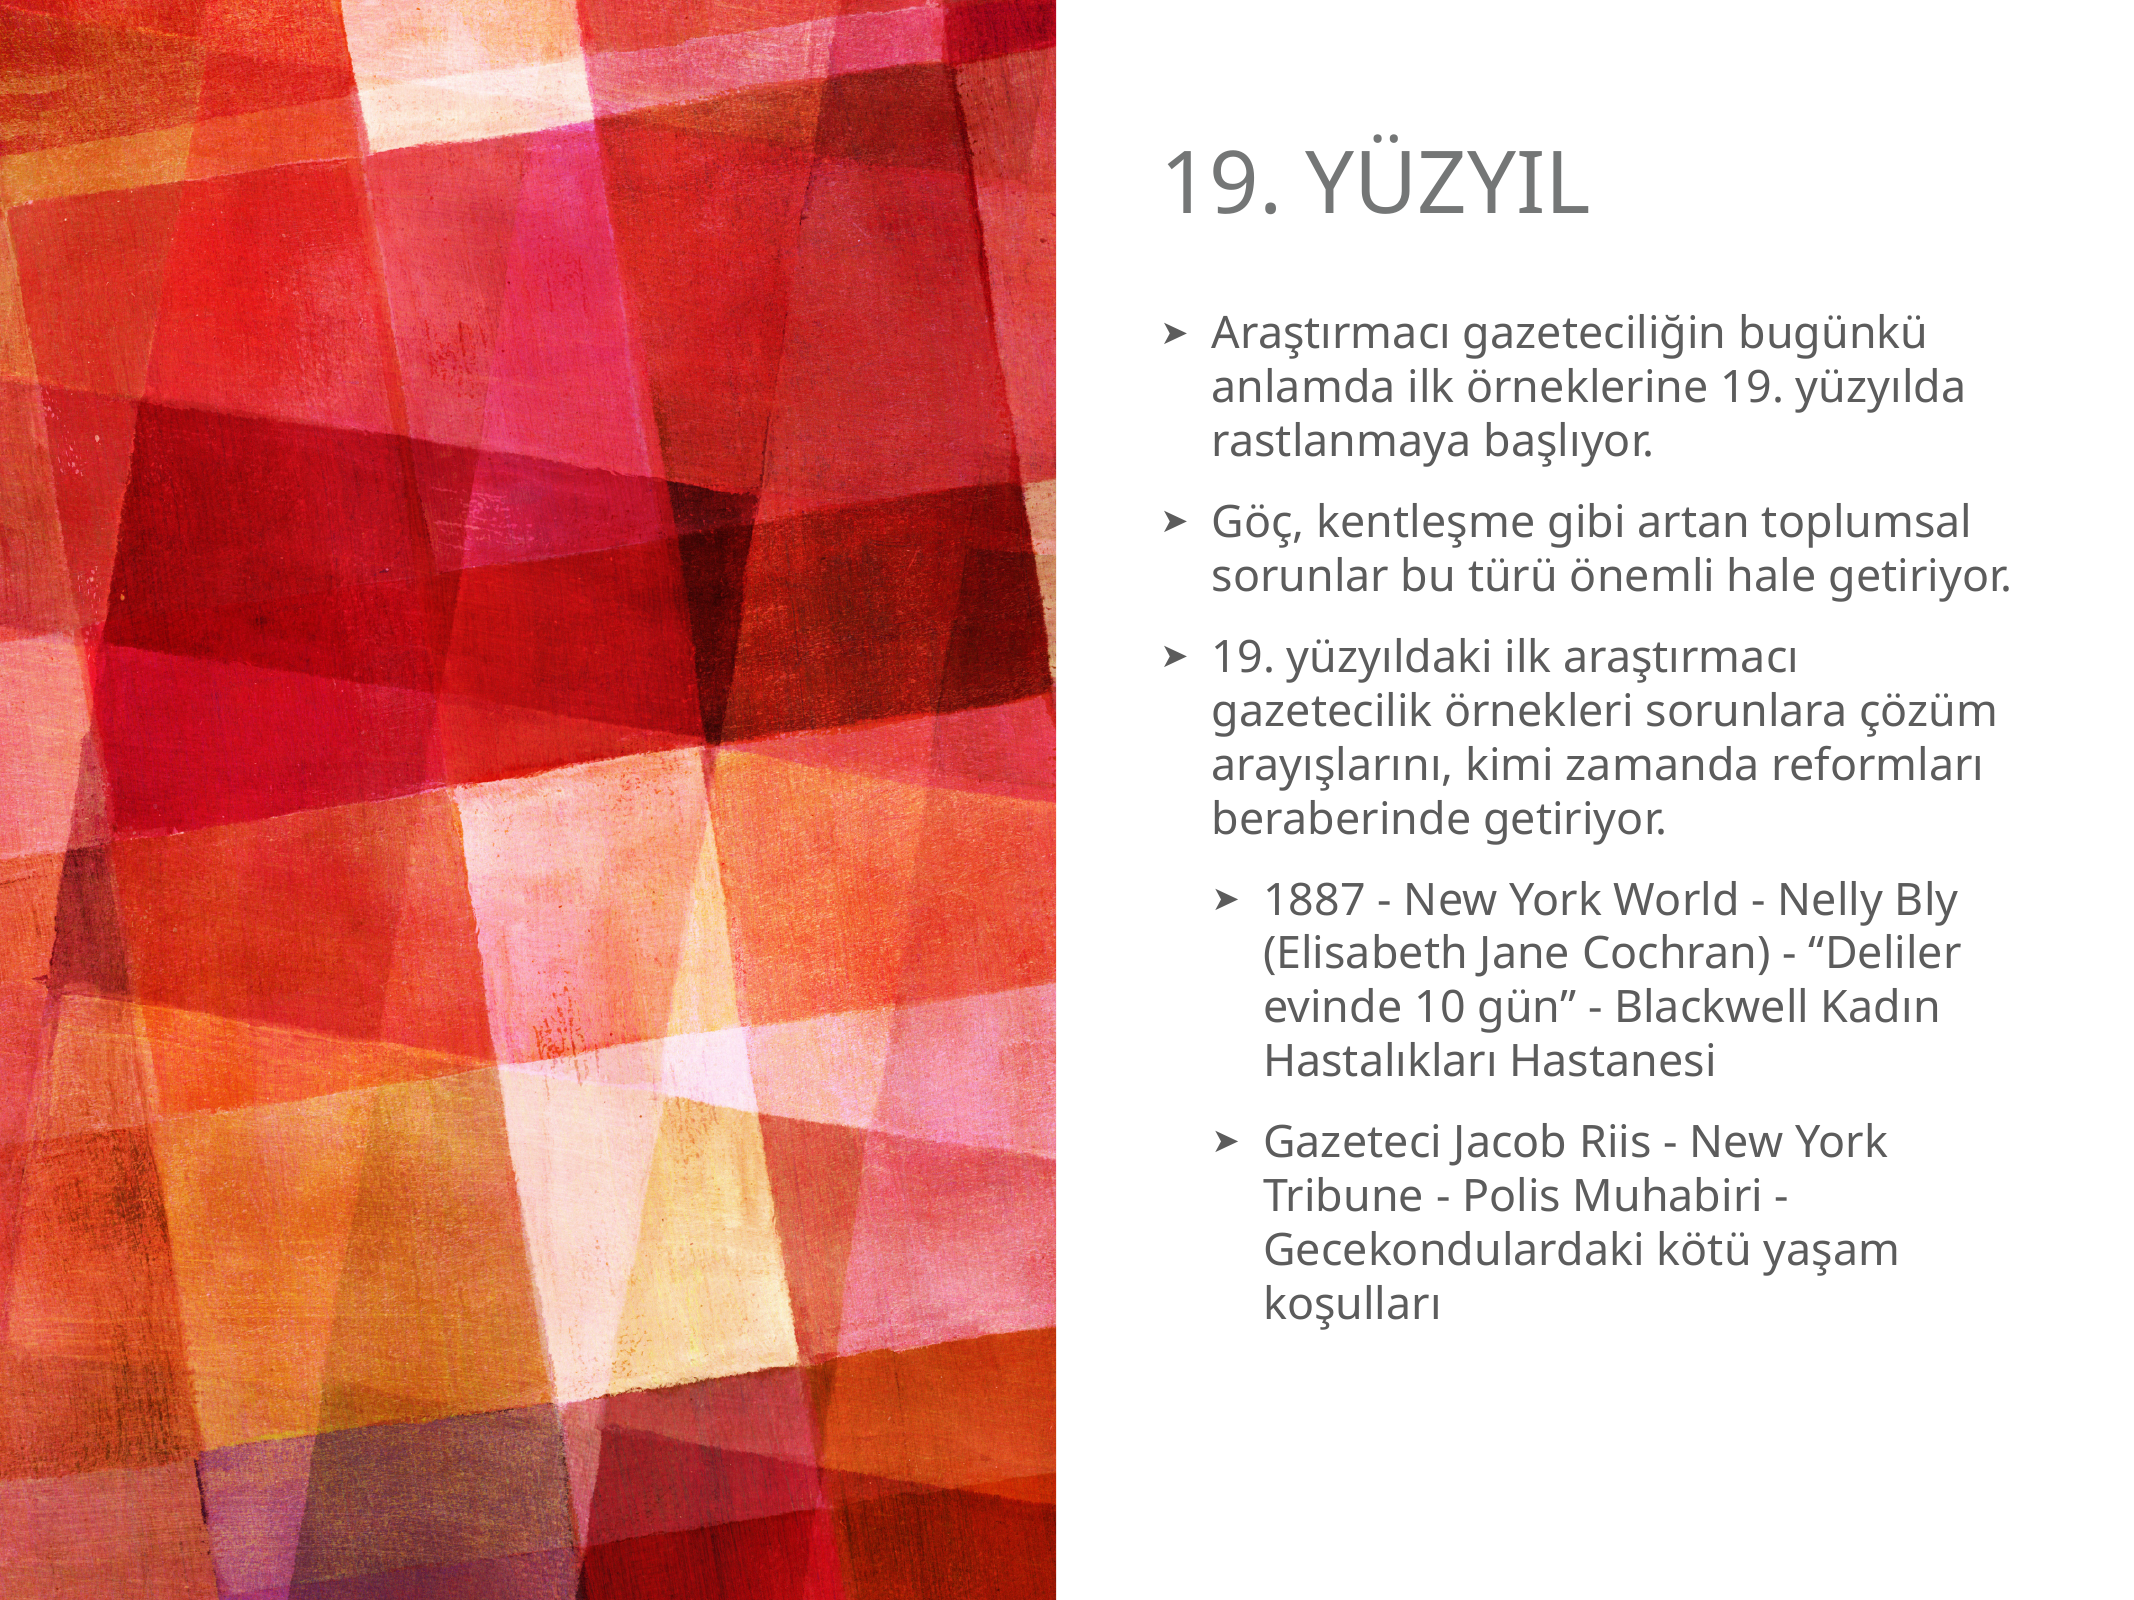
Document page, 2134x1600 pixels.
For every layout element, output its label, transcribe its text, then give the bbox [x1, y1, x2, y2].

picture [0, 0, 1057, 1600]
title 19. Yüzyıl [1151, 118, 2038, 238]
list Araştırmacı gazeteciliğin bugünkü anlamda ilk örneklerine 19. yüzyılda rastlanmaya başlıyor. Göç, kentleşme gibi artan toplumsal sorunlar bu türü önemli hale getiriyor. 19. yüzyıldaki ilk araştırmacı gazetecilik örnekleri sorunlara çözüm arayışlarını, kimi zamanda reformları beraberinde getiriyor. 1887 - New York World - Nelly Bly (Elisabeth Jane Cochran) - “Deliler evinde 10 gün” - Blackwell Kadın Hastalıkları Hastanesi Gazeteci Jacob Riis - New York Tribune - Polis Muhabiri - Gecekondulardaki kötü yaşam koşulları [1151, 295, 2038, 1482]
